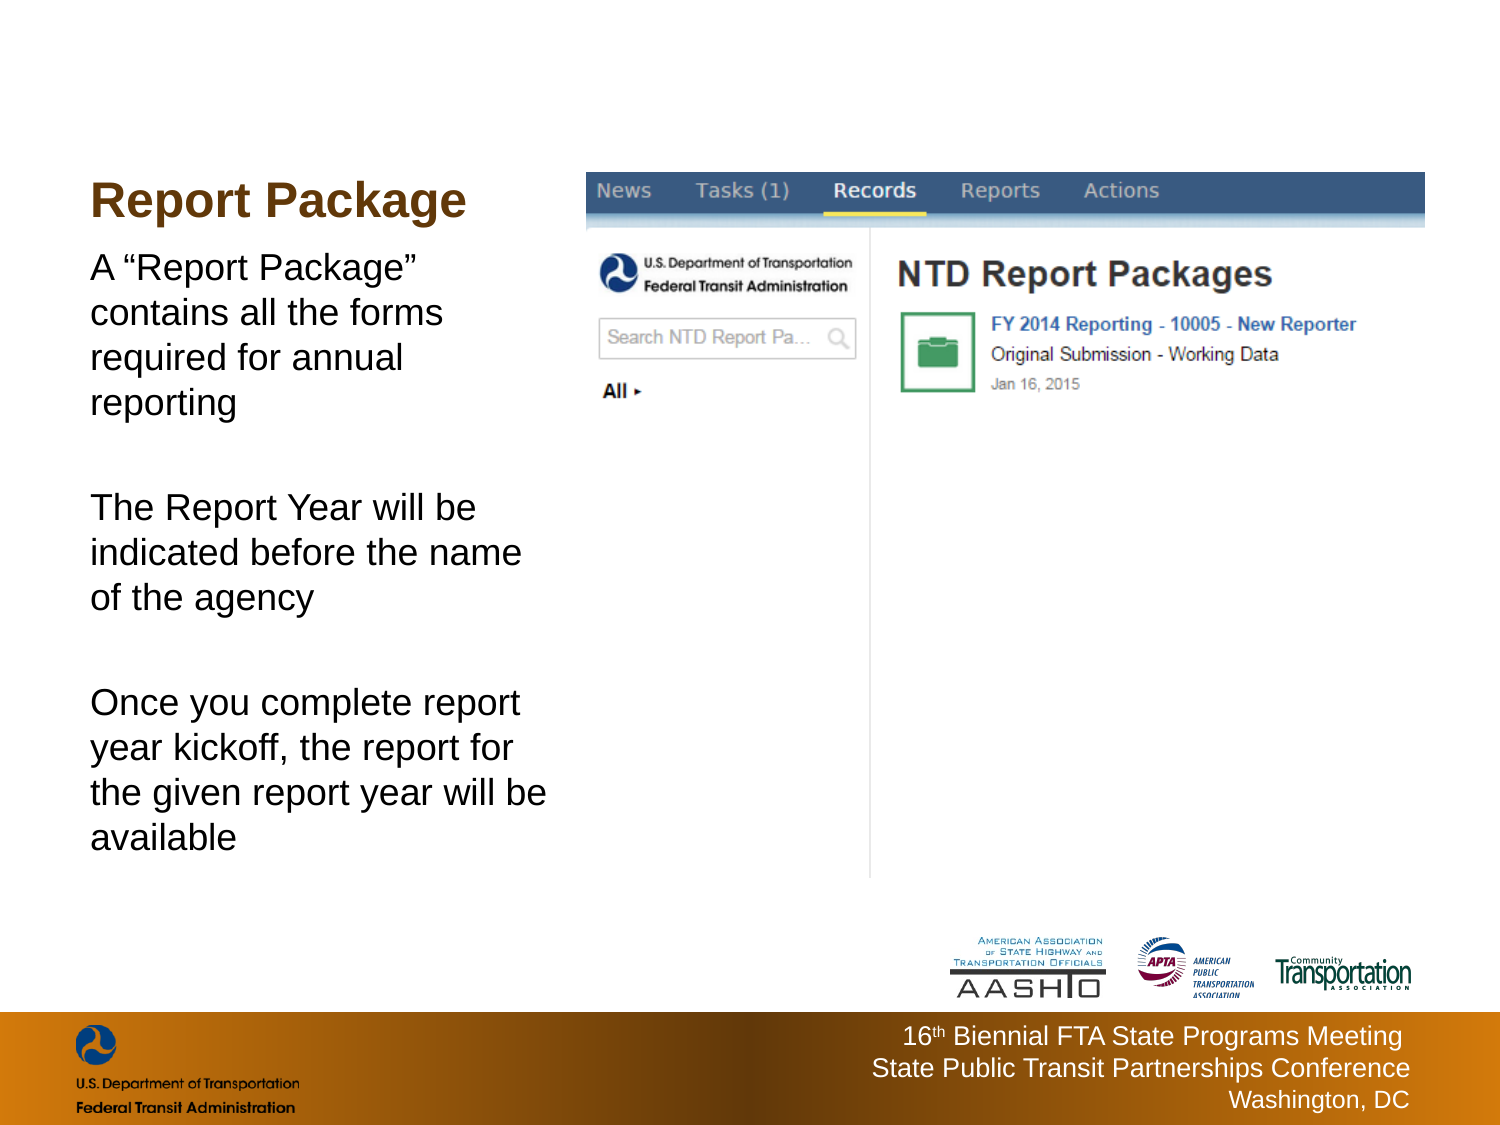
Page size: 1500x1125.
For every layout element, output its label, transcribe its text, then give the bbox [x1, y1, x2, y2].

picture [950, 937, 1106, 998]
title Report Package [74, 44, 569, 235]
list A “Report Package” contains all the forms required for annual reporting The Report Year will be indicated before the name of the agency Once you complete report year kickoff, the report for the given report year will be available [74, 235, 569, 1006]
picture [75, 1024, 299, 1113]
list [586, 171, 1426, 878]
